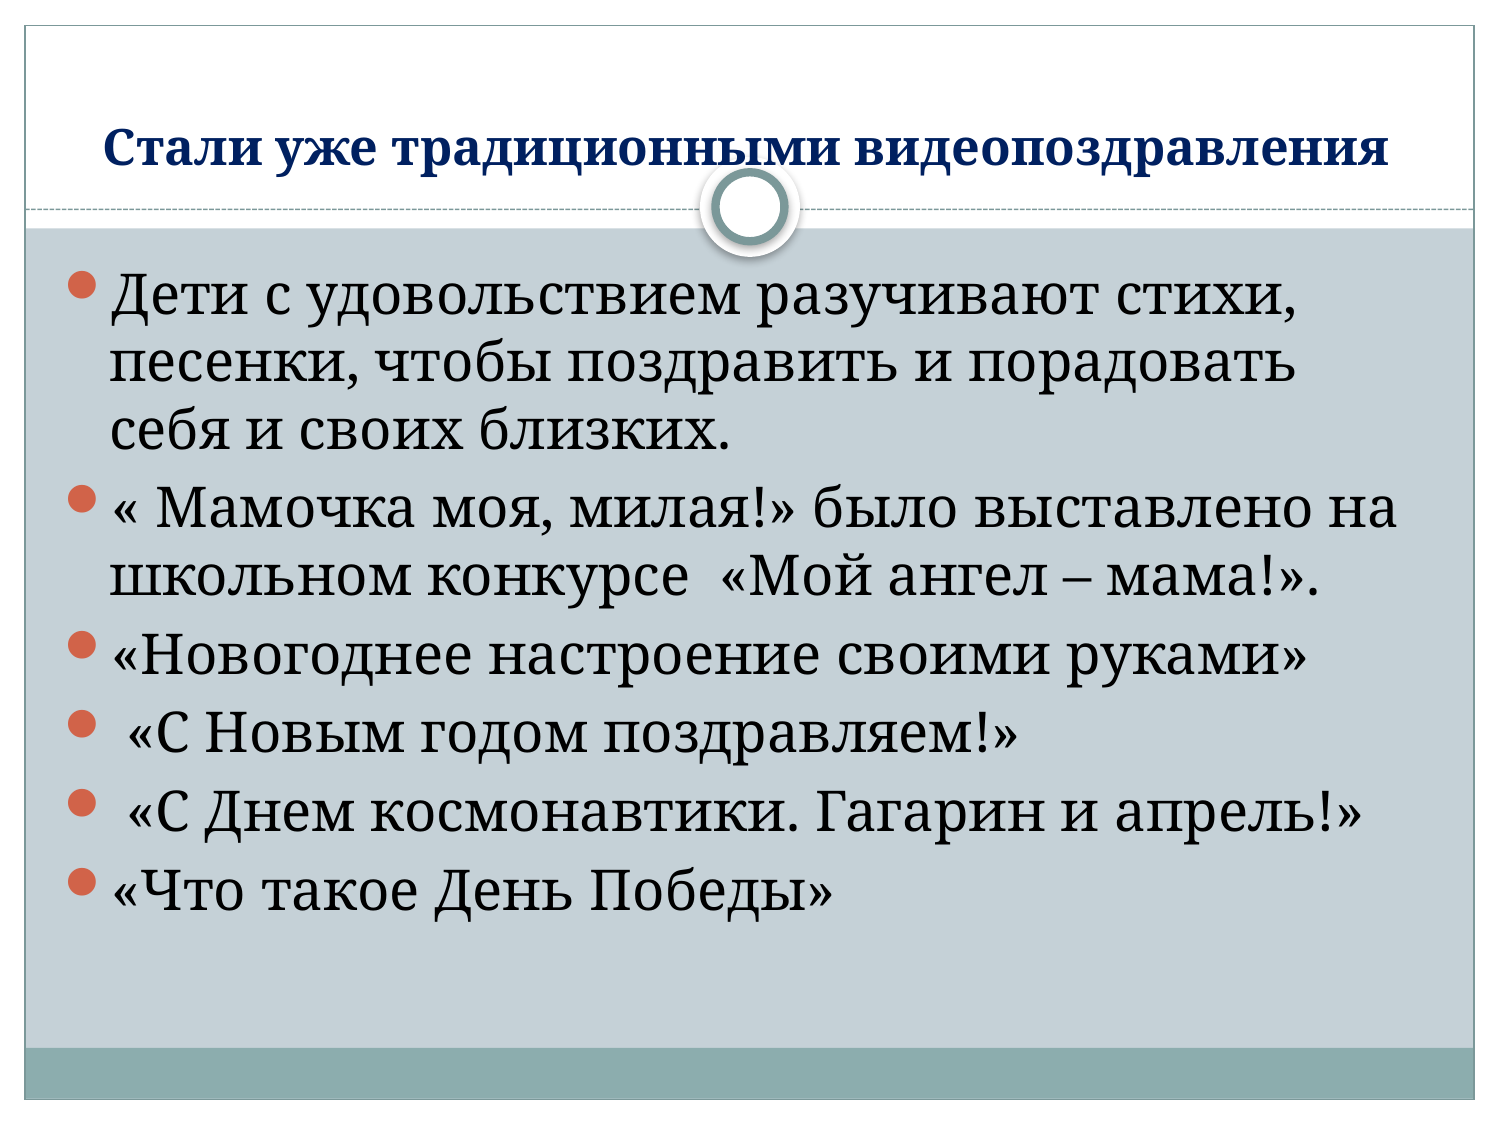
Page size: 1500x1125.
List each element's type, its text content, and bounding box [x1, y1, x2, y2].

title Стали уже традиционными видеопоздравления [46, 58, 1447, 184]
list Дети с удовольствием разучивают стихи, песенки, чтобы поздравить и порадовать себя и своих близких. « Мамочка моя, милая!» было выставлено на школьном конкурсе «Мой ангел – мама!». «Новогоднее настроение своими руками» «С Новым годом поздравляем!» «С Днем космонавтики. Гагарин и апрель!» «Что такое День Победы» [49, 250, 1445, 1001]
